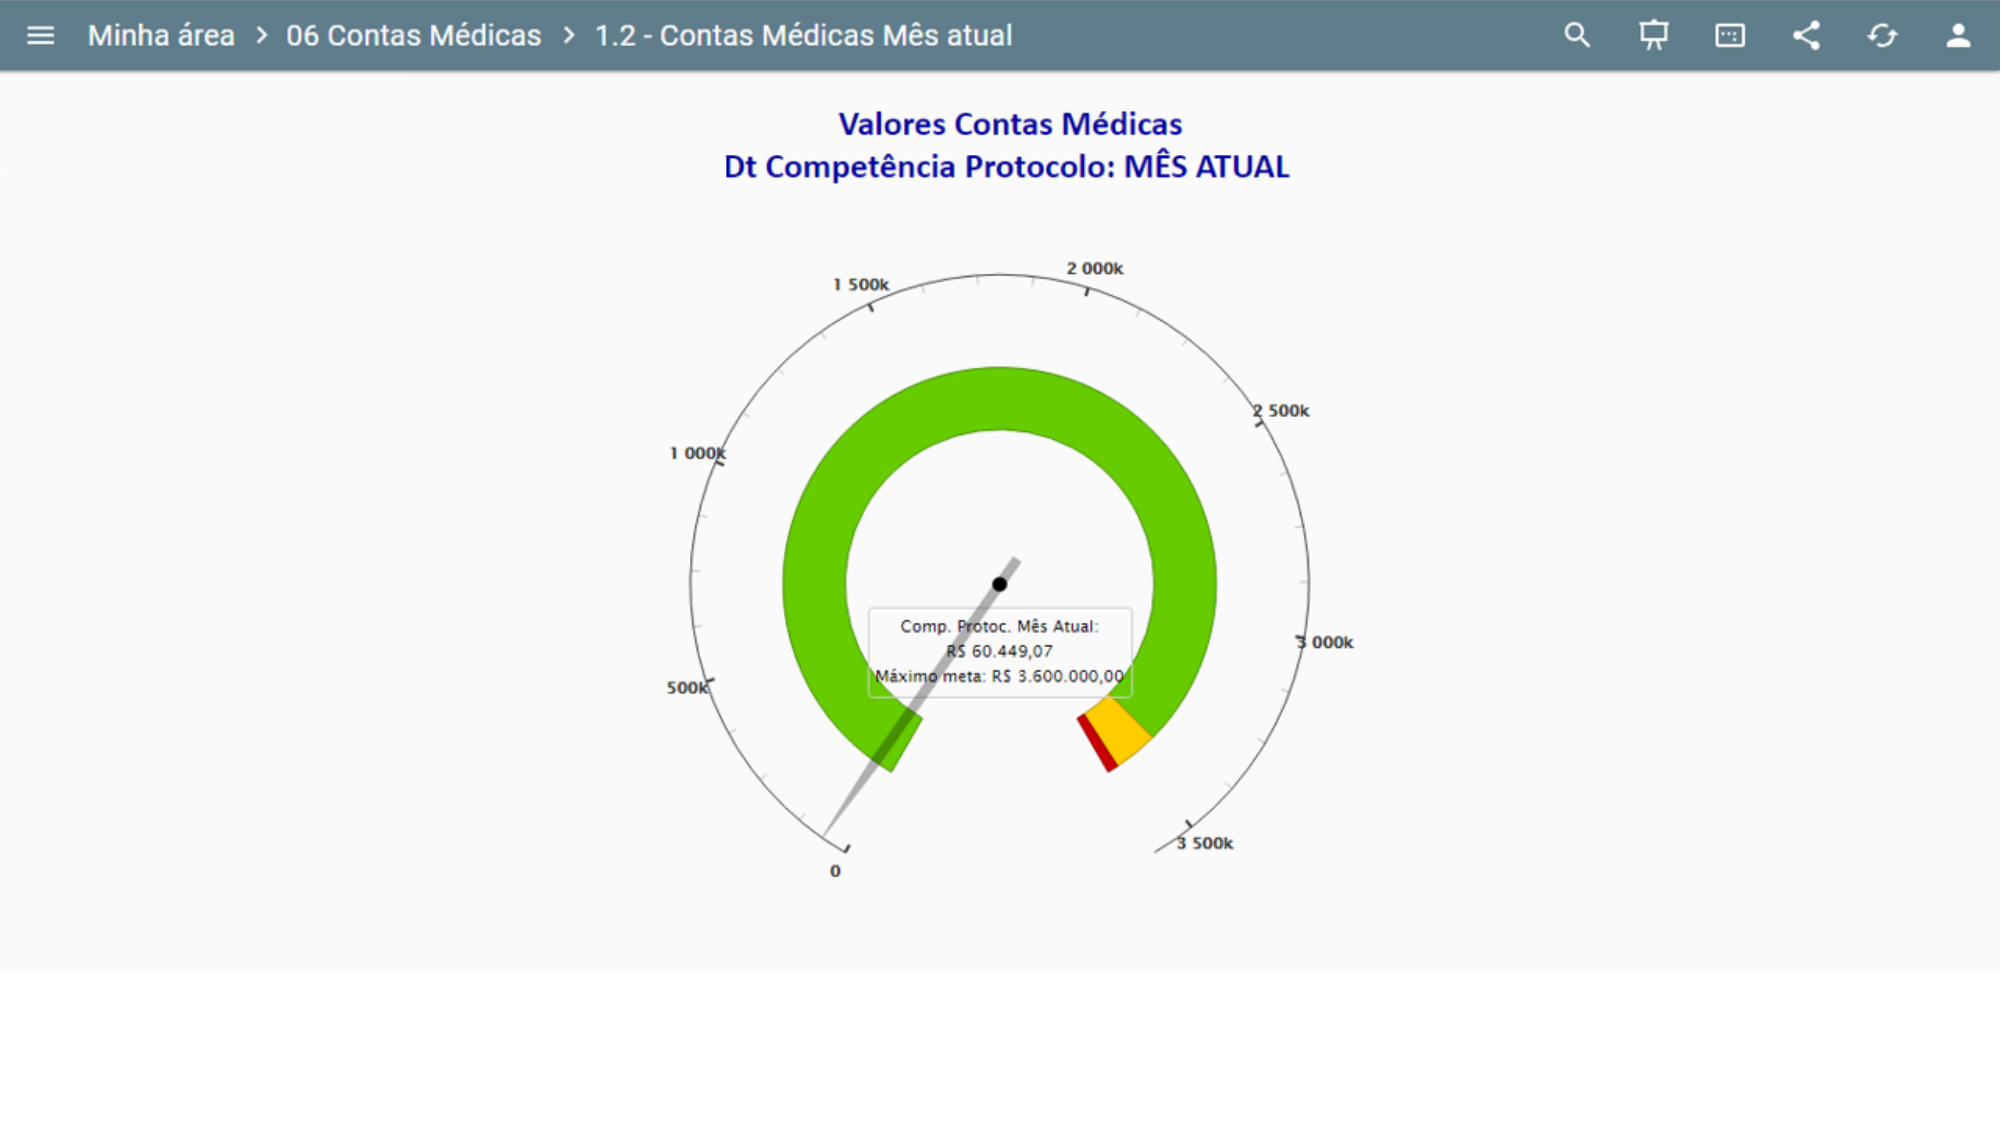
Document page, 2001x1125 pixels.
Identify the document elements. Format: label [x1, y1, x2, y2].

list [0, 0, 2000, 971]
